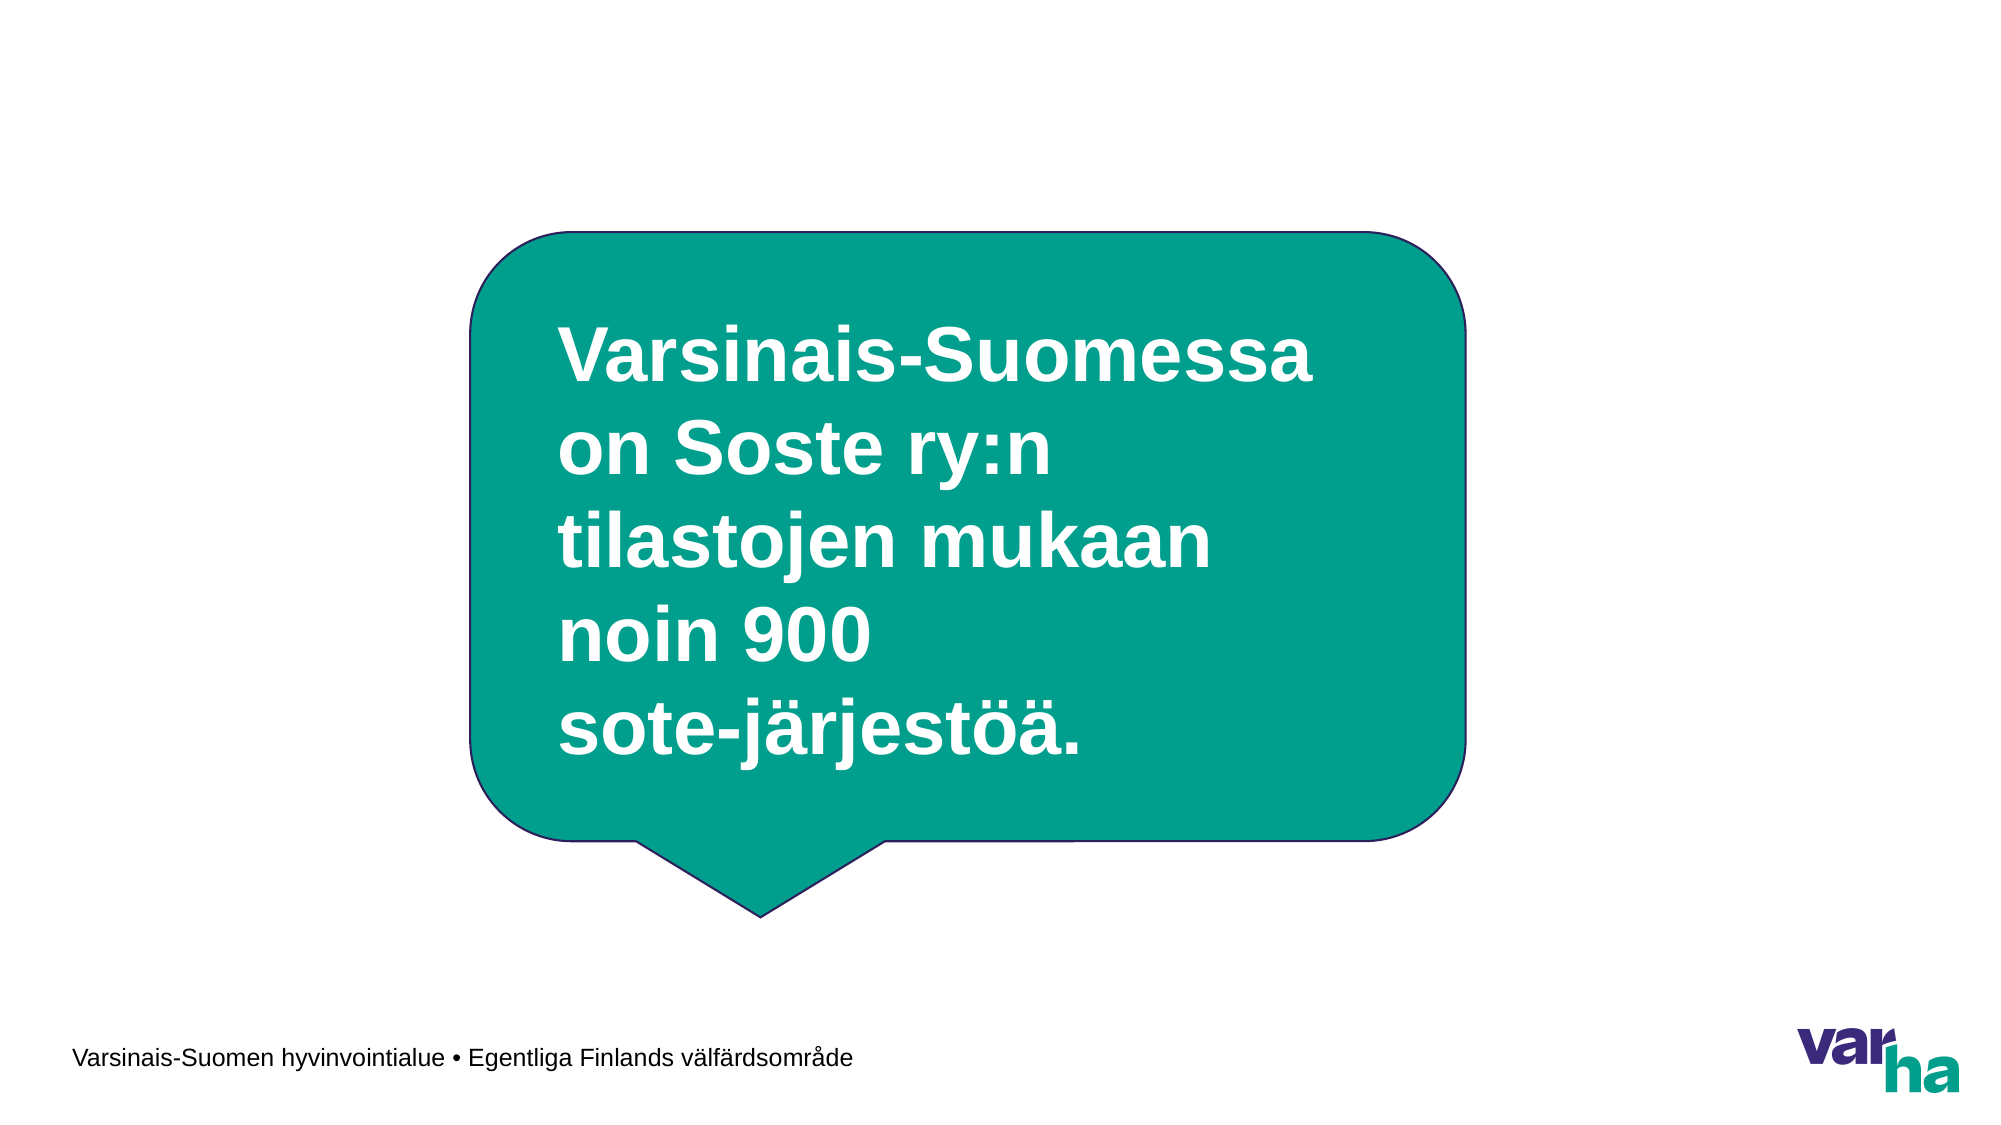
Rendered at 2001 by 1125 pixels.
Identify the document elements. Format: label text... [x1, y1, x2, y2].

text_box [469, 231, 1467, 919]
picture [1797, 1028, 1959, 1093]
title Varsinais-Suomessa on Soste ry:n tilastojen mukaan noin 900 sote-järjestöä. [542, 447, 1413, 626]
